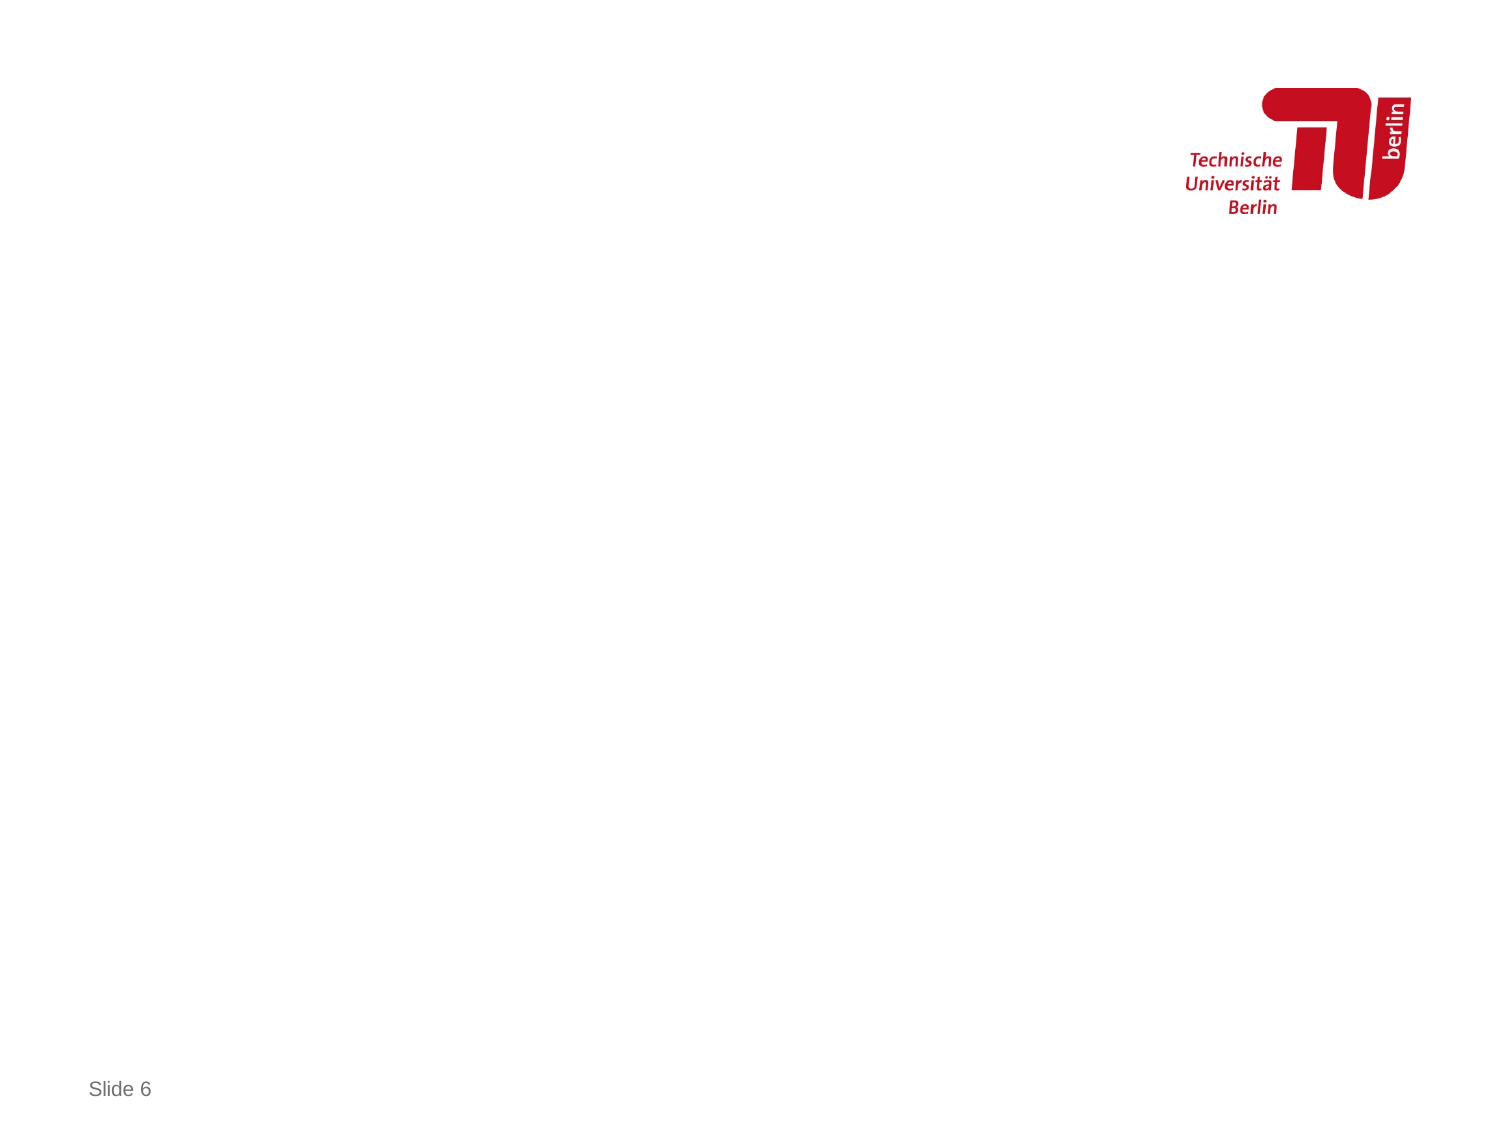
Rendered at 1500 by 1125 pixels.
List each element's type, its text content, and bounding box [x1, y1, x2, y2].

picture [1186, 88, 1411, 214]
slide_number Slide 6 [88, 1075, 1176, 1101]
